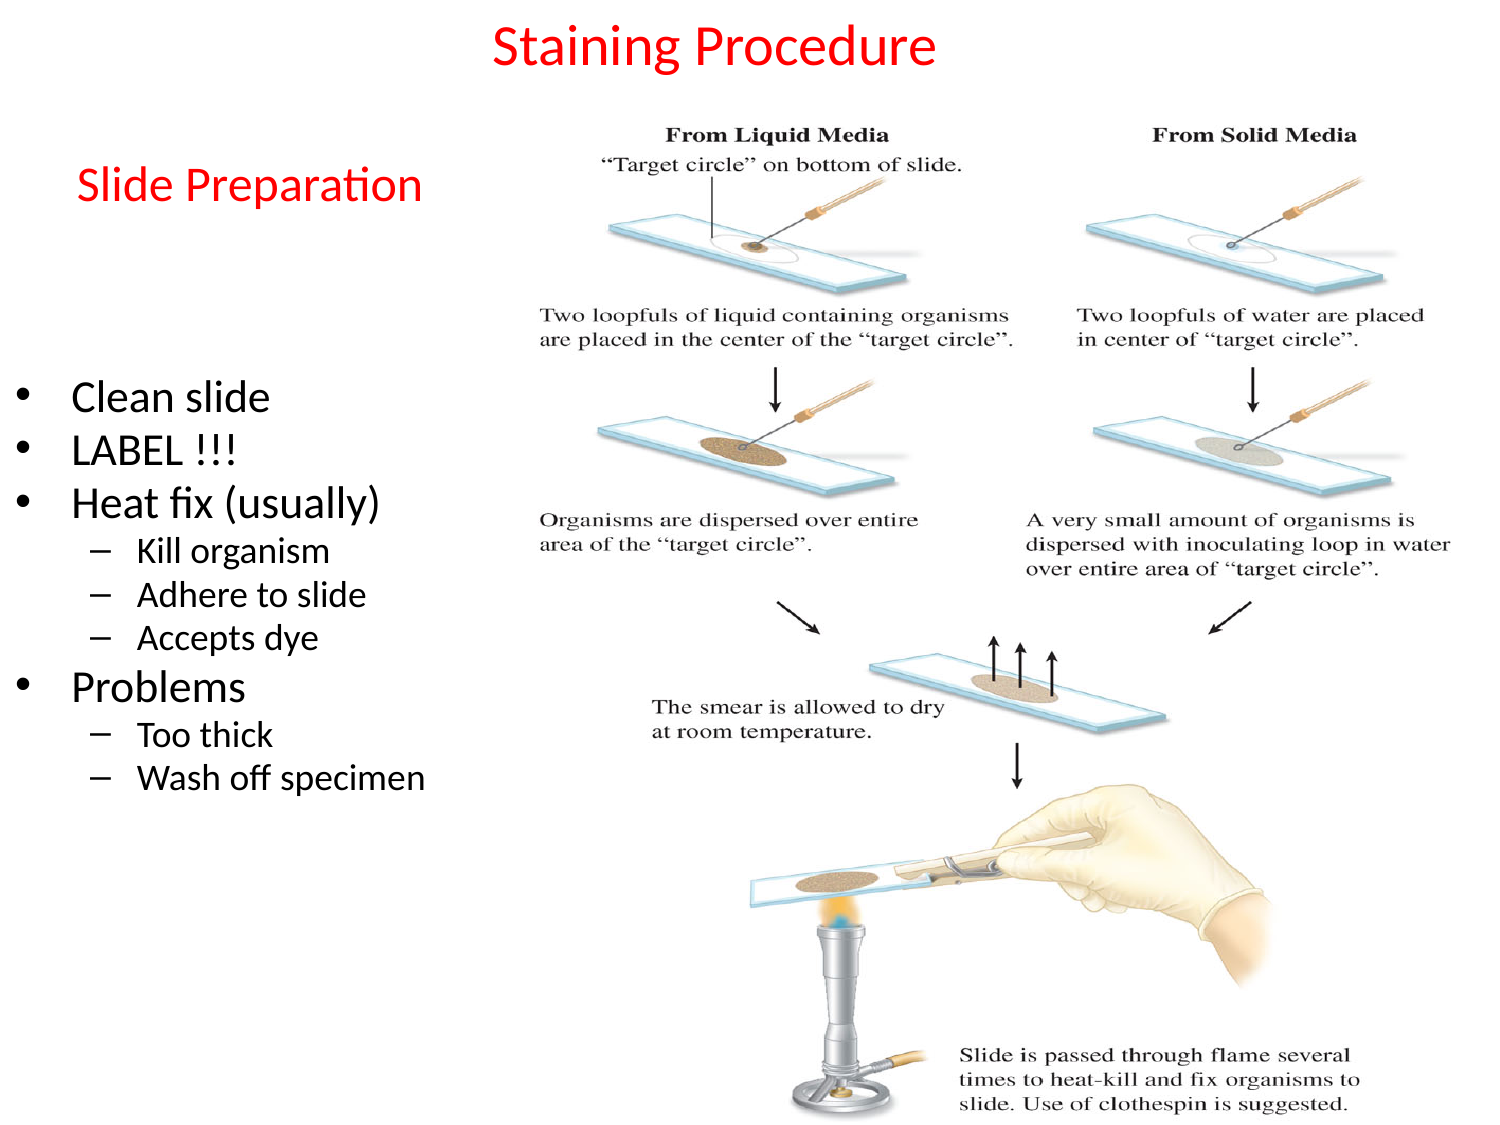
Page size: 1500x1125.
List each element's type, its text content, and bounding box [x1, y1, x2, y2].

picture [537, 112, 1476, 1125]
text_box Staining Procedure [477, 0, 953, 85]
title Slide Preparation [0, 87, 525, 275]
list Clean slide LABEL !!! Heat fix (usually) Kill organism Adhere to slide Accepts dye Problems Too thick Wash off specimen [0, 370, 532, 1113]
